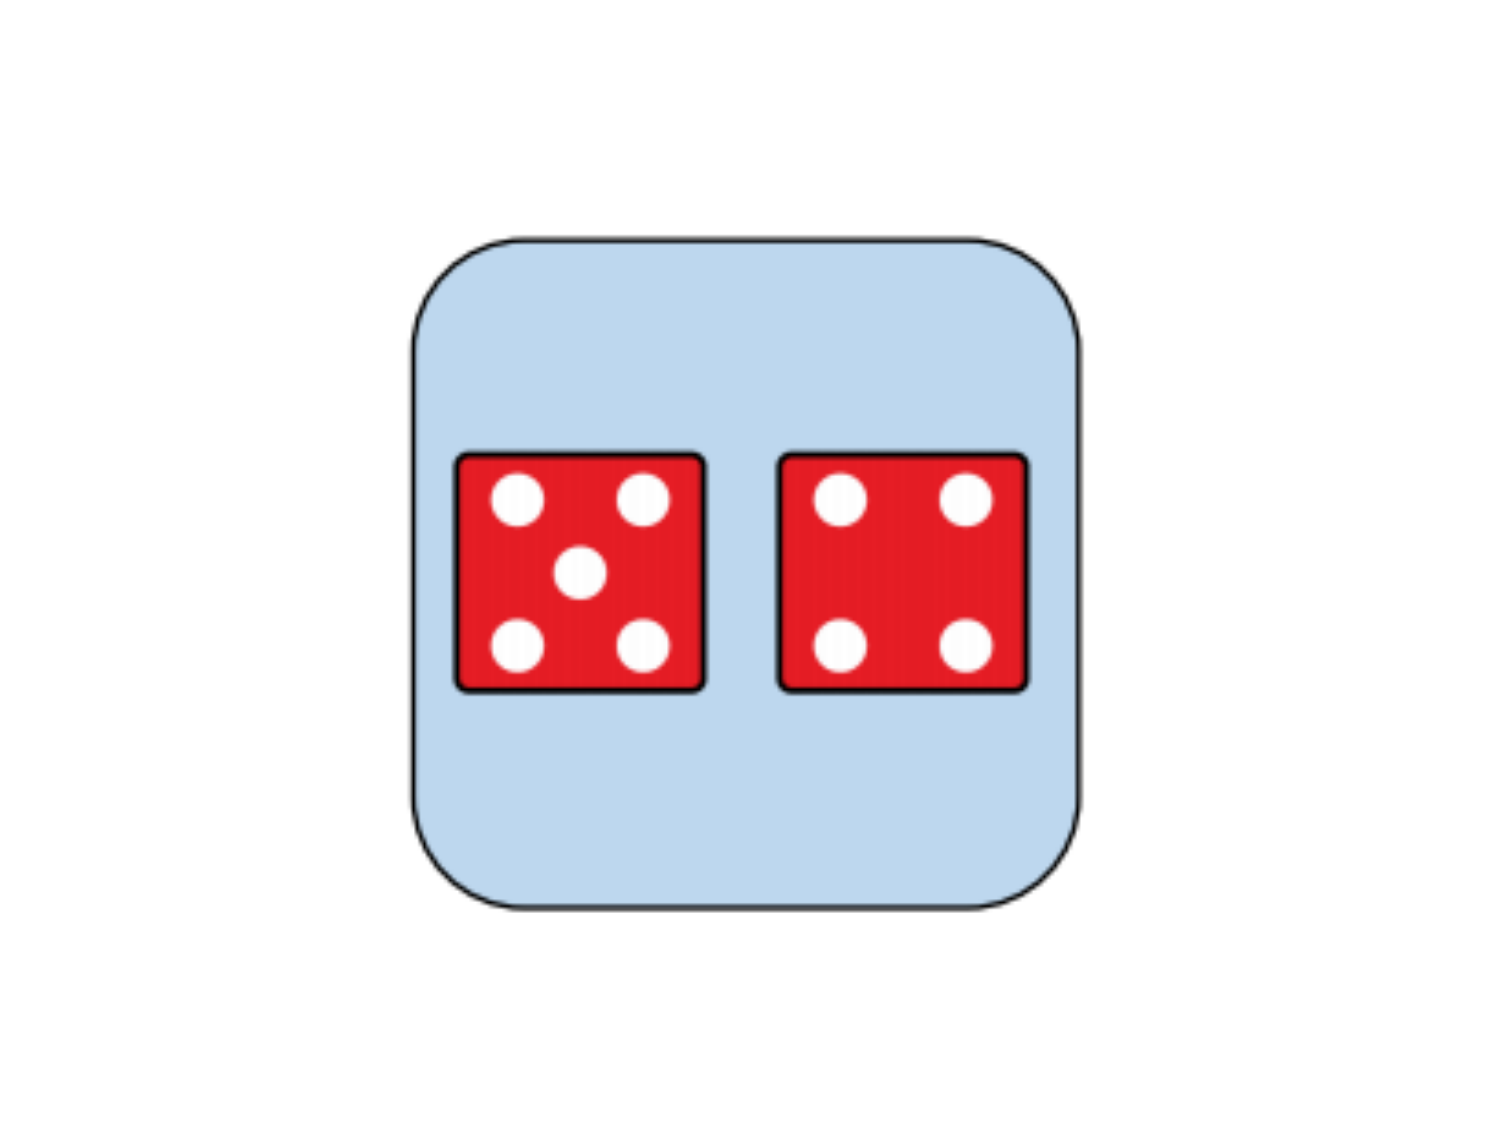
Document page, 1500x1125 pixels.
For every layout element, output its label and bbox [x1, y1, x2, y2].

picture [369, 219, 1188, 957]
